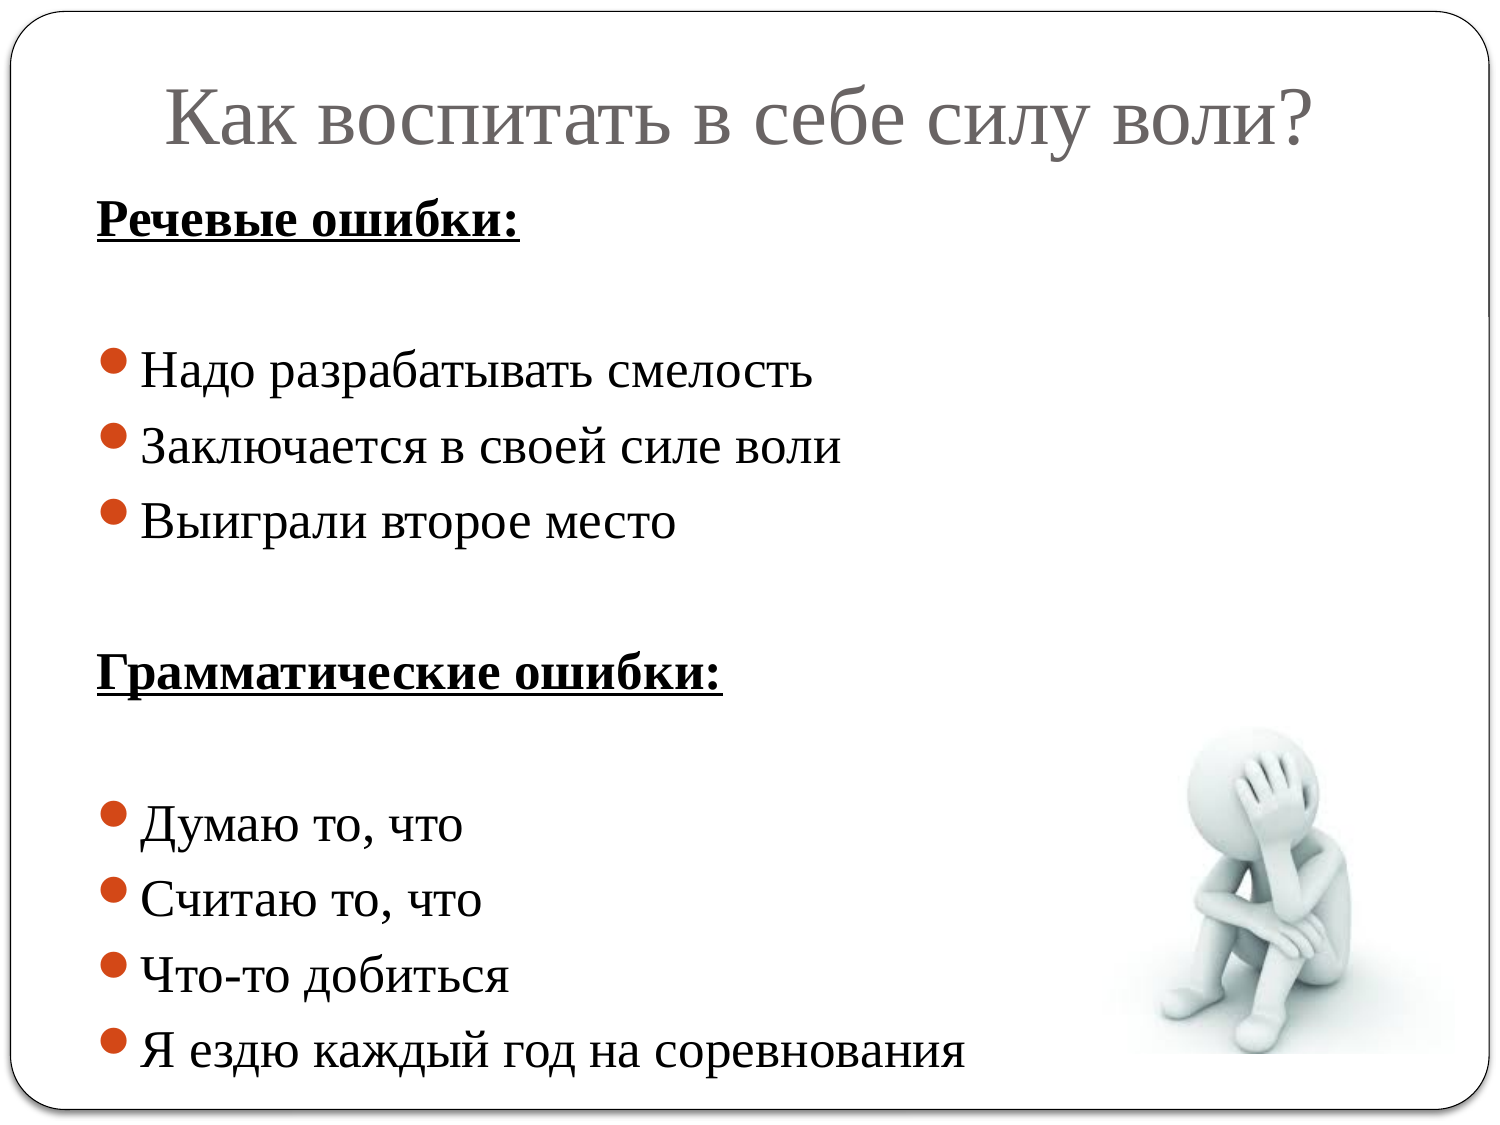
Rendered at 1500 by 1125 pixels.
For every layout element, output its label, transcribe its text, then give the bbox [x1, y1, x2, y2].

title Как воспитать в себе силу воли? [150, 45, 1425, 175]
picture [1077, 726, 1455, 1054]
list Речевые ошибки: Надо разрабатывать смелость Заключается в своей силе воли Выиграли второе место Грамматические ошибки: Думаю то, что Считаю то, что Что-то добиться Я ездю каждый год на соревнования [82, 175, 1425, 1090]
